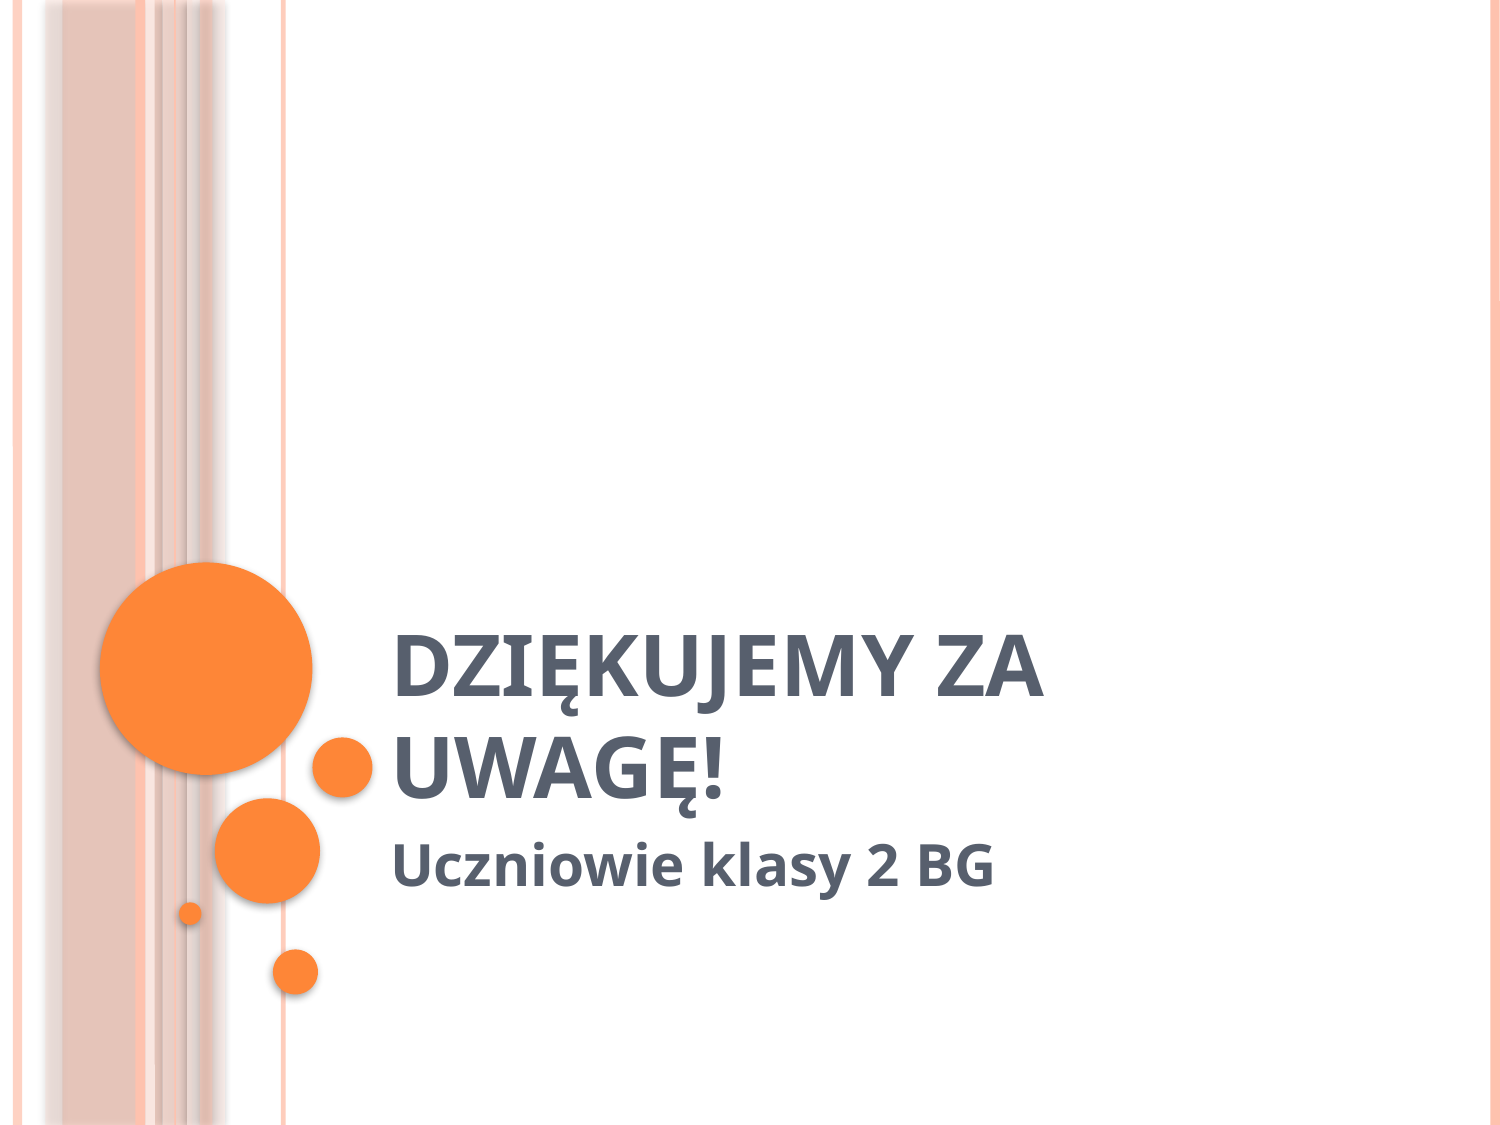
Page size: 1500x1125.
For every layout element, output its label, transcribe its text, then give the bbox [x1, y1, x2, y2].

title Dziękujemy za uwagę! [375, 512, 1388, 820]
subtitle Uczniowie klasy 2 BG [375, 820, 1388, 1046]
